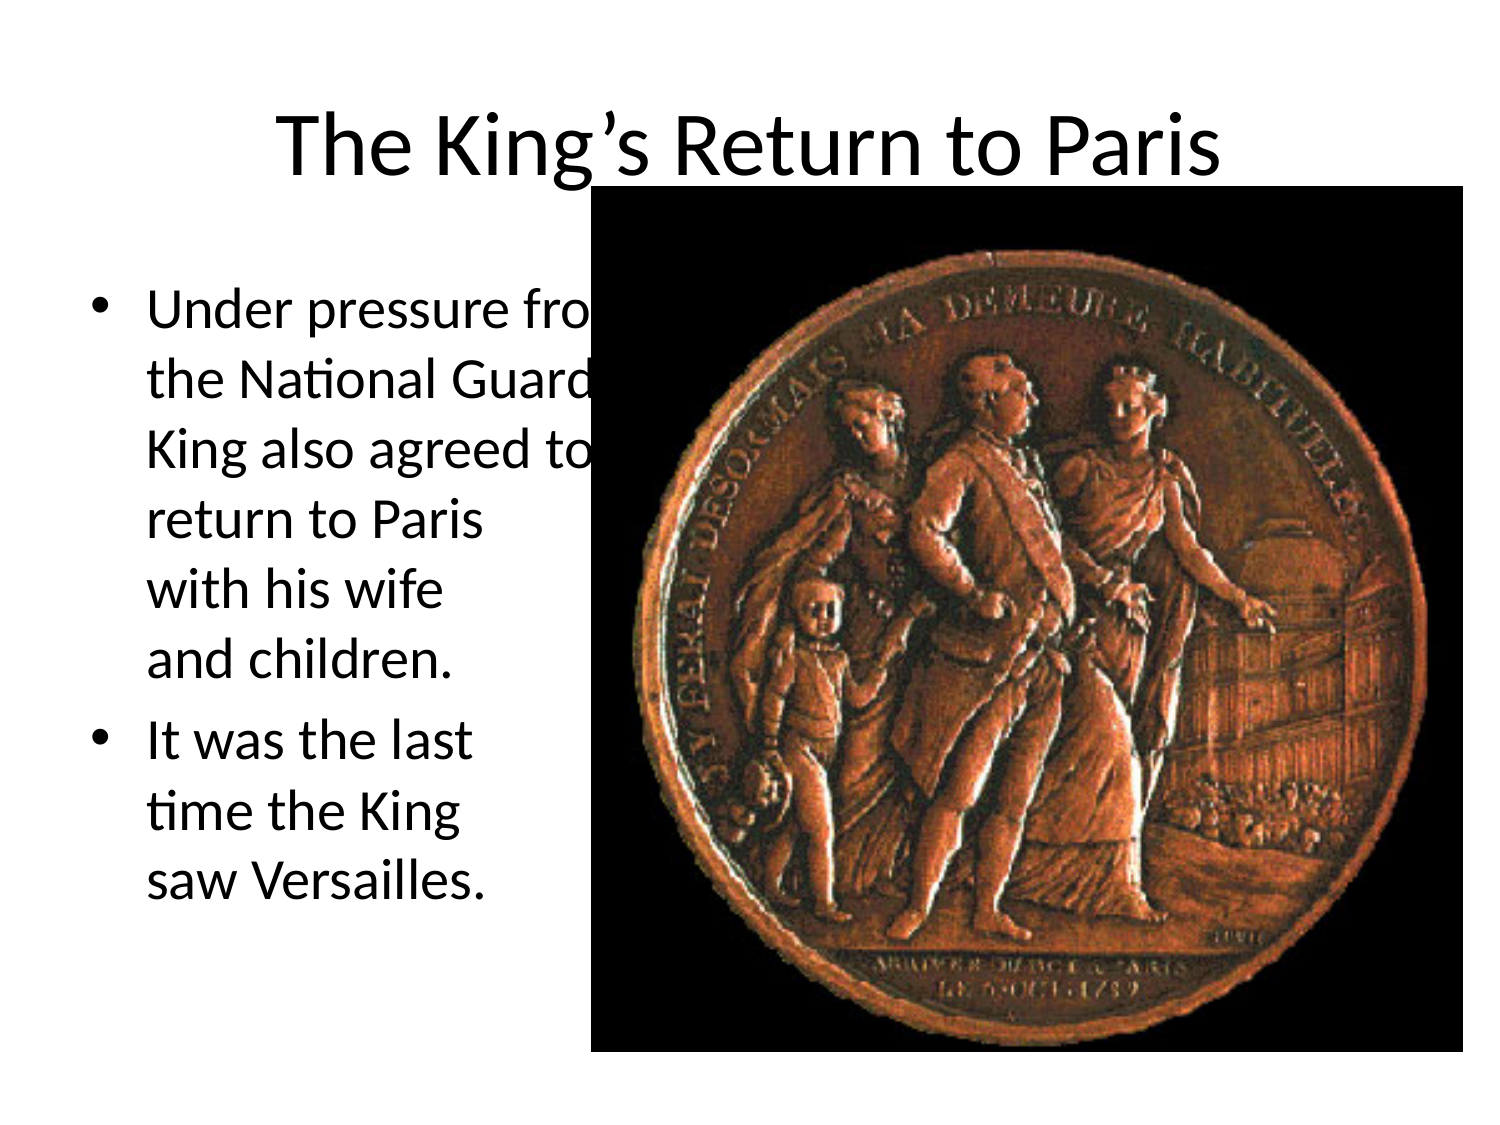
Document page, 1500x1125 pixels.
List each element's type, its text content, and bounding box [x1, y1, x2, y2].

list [591, 186, 1463, 1053]
list Under pressure from the National Guard, the King also agreed to return to Paris with his wife and children. It was the last time the King saw Versailles. [75, 262, 586, 1000]
title The King’s Return to Paris [75, 45, 1425, 233]
